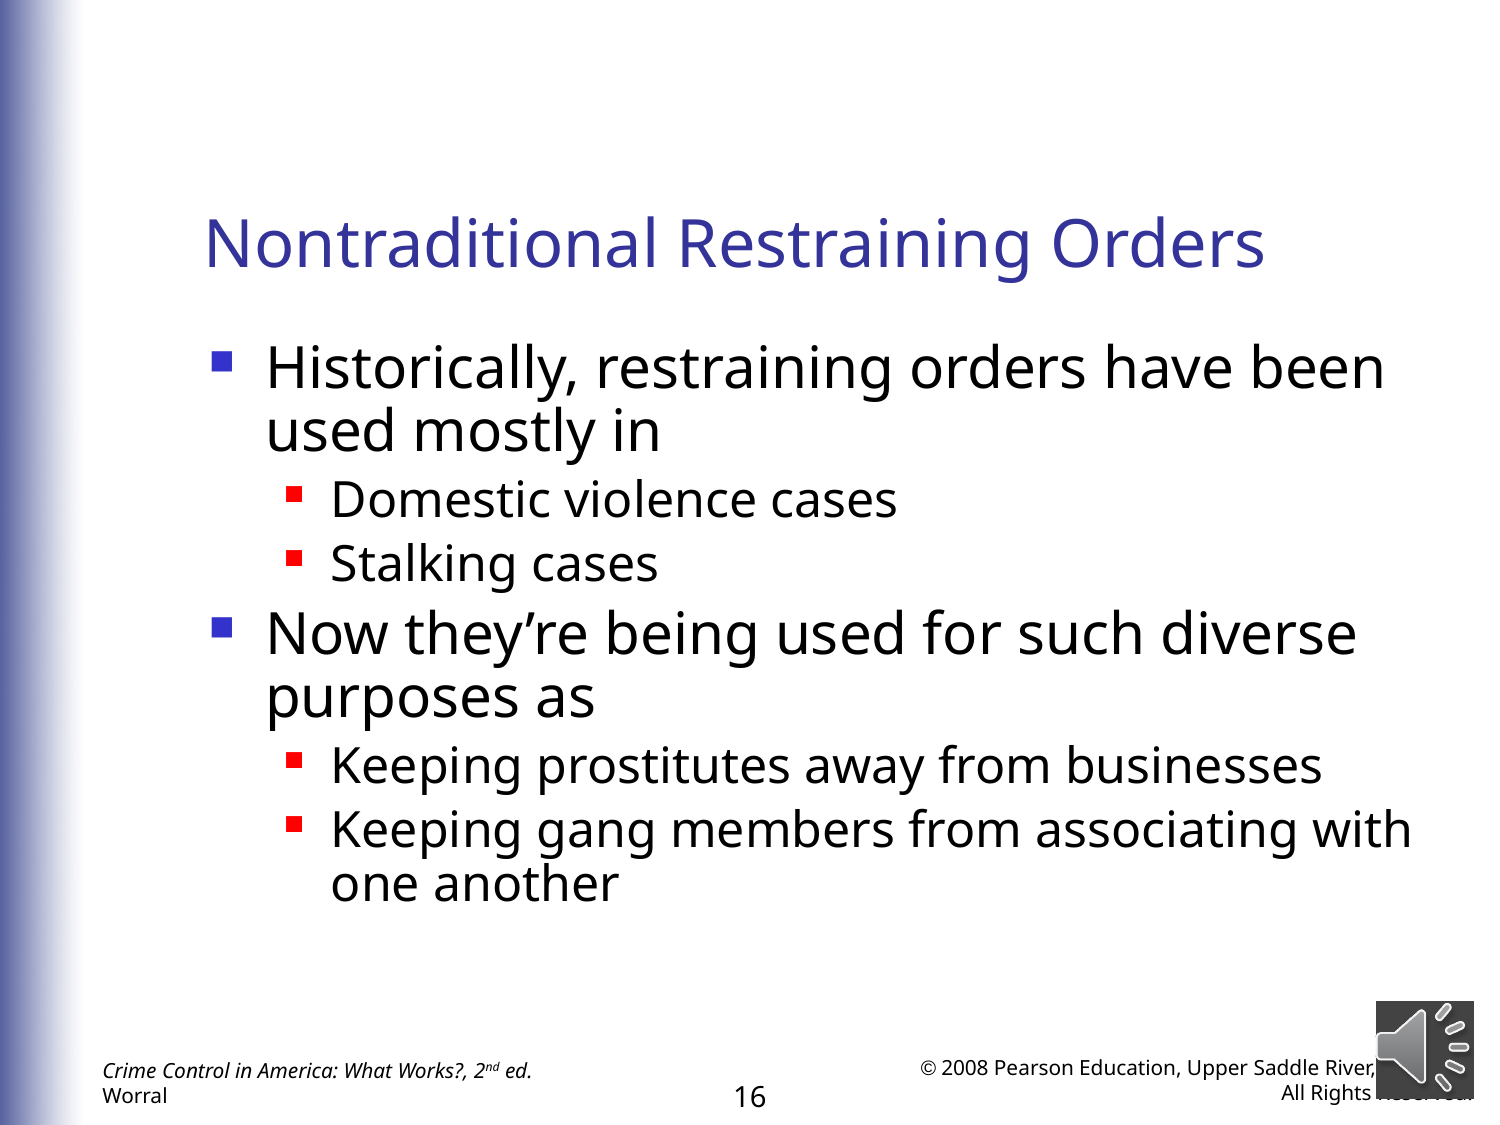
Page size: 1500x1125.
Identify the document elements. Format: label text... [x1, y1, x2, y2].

picture [0, 0, 88, 1125]
picture [1374, 999, 1476, 1101]
list Historically, restraining orders have been used mostly in Domestic violence cases Stalking cases Now they’re being used for such diverse purposes as Keeping prostitutes away from businesses Keeping gang members from associating with one another [193, 331, 1469, 975]
title Nontraditional Restraining Orders [188, 101, 1468, 289]
